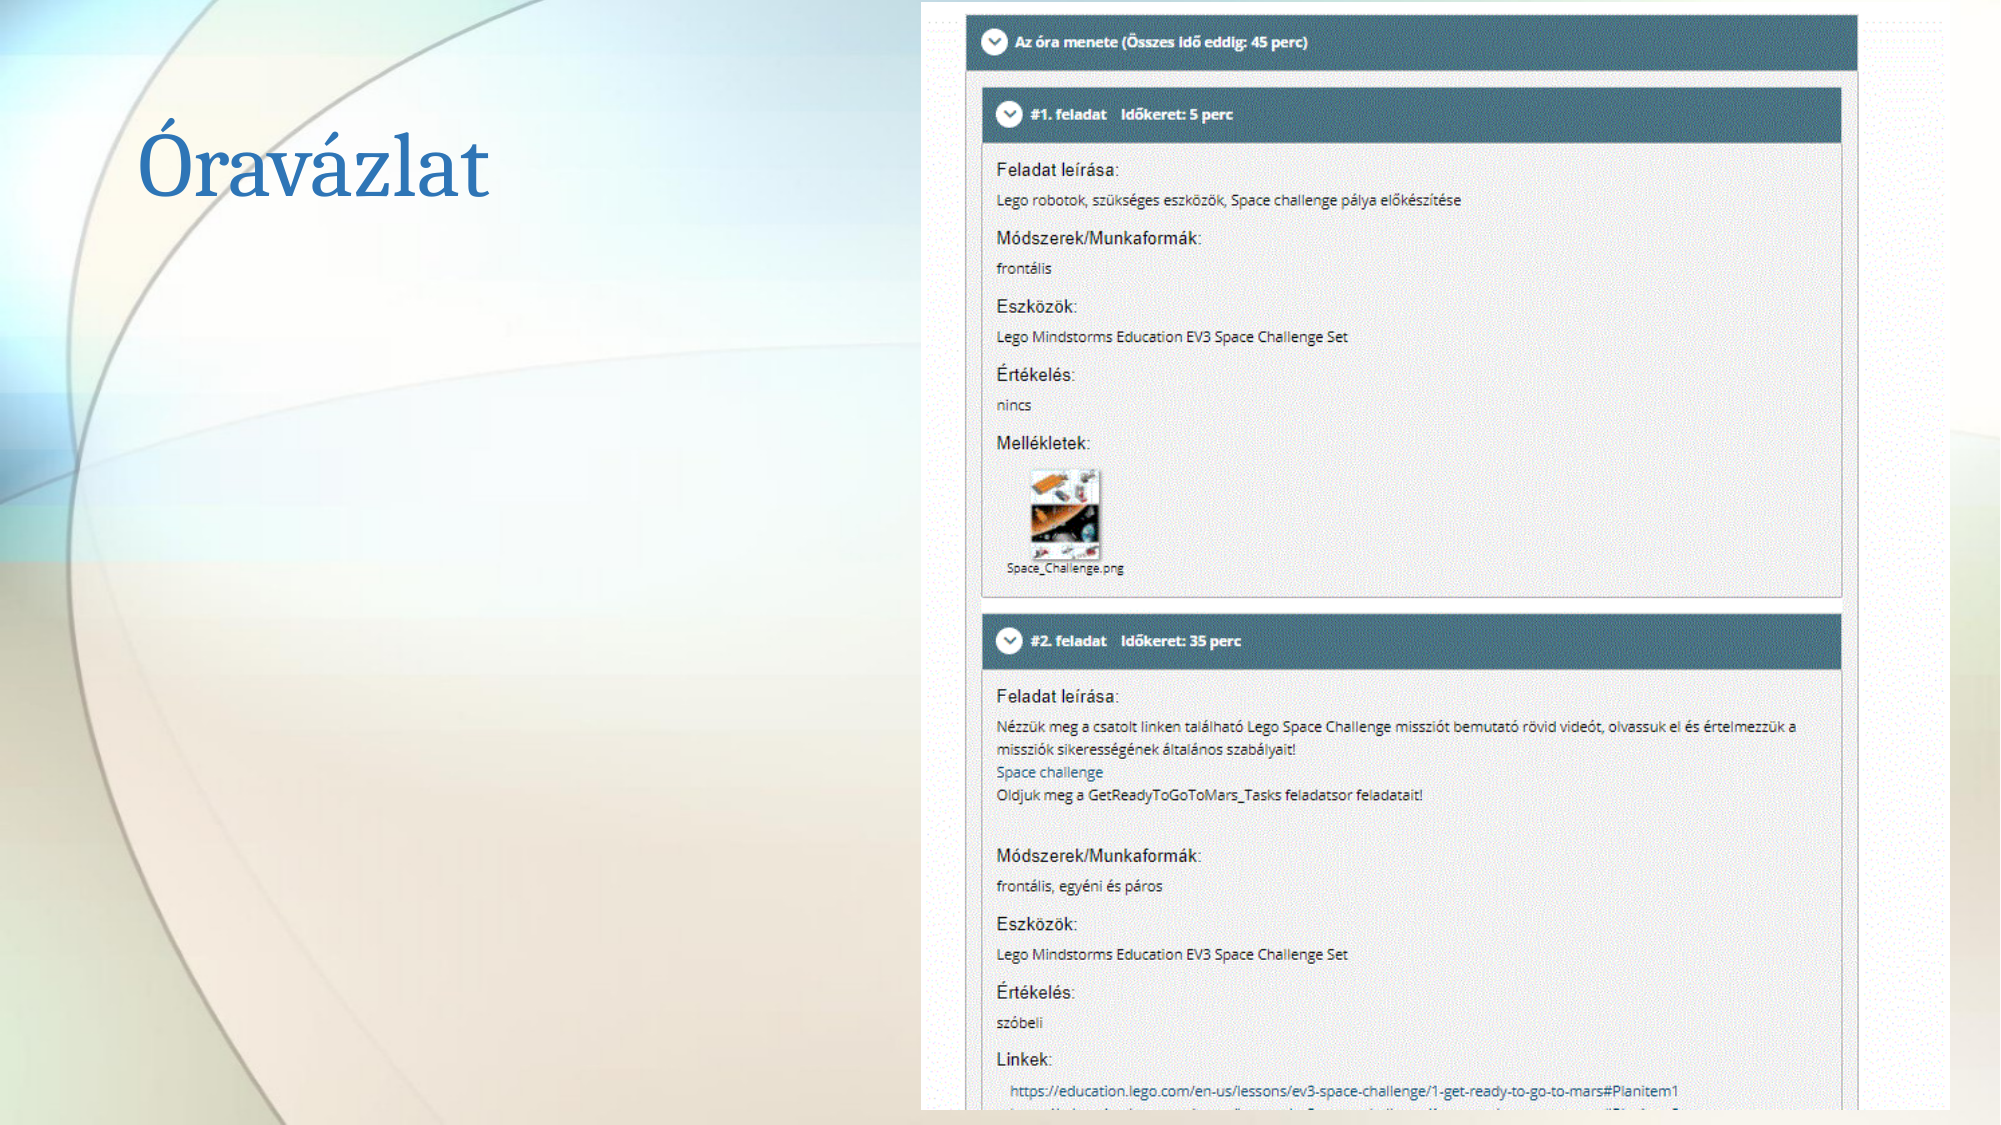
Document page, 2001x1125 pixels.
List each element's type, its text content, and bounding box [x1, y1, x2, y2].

title Óravázlat [123, 50, 911, 269]
picture [0, 0, 2001, 1125]
